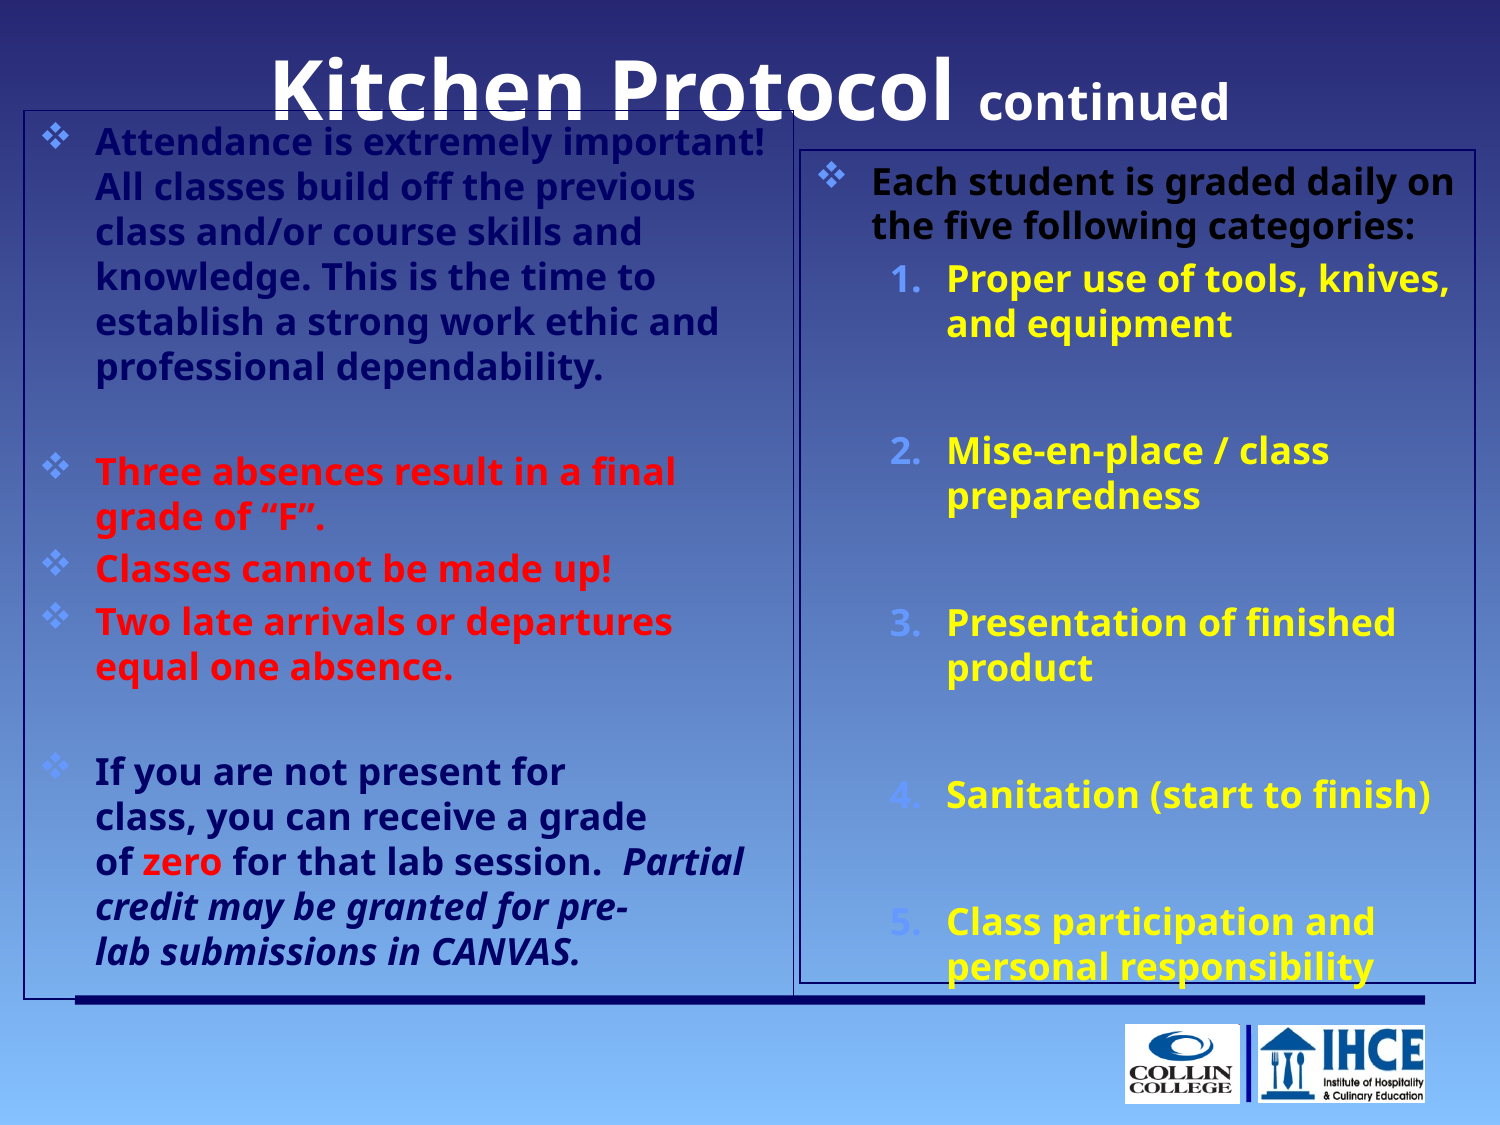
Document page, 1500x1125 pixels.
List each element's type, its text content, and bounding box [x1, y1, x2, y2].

list Each student is graded daily on the five following categories: Proper use of tools, knives, and equipment Mise-en-place / class preparedness Presentation of finished product Sanitation (start to finish) Class participation and personal responsibility [799, 149, 1476, 984]
title Kitchen Protocol continued [74, 0, 1426, 176]
picture [1125, 1024, 1240, 1104]
picture [1258, 1025, 1425, 1103]
list Attendance is extremely important! All classes build off the previous class and/or course skills and knowledge. This is the time to establish a strong work ethic and professional dependability. Three absences result in a final grade of “F”. Classes cannot be made up! Two late arrivals or departures equal one absence. If you are not present for class, you can receive a grade of zero for that lab session. Partial credit may be granted for pre-lab submissions in CANVAS. [23, 110, 794, 1000]
